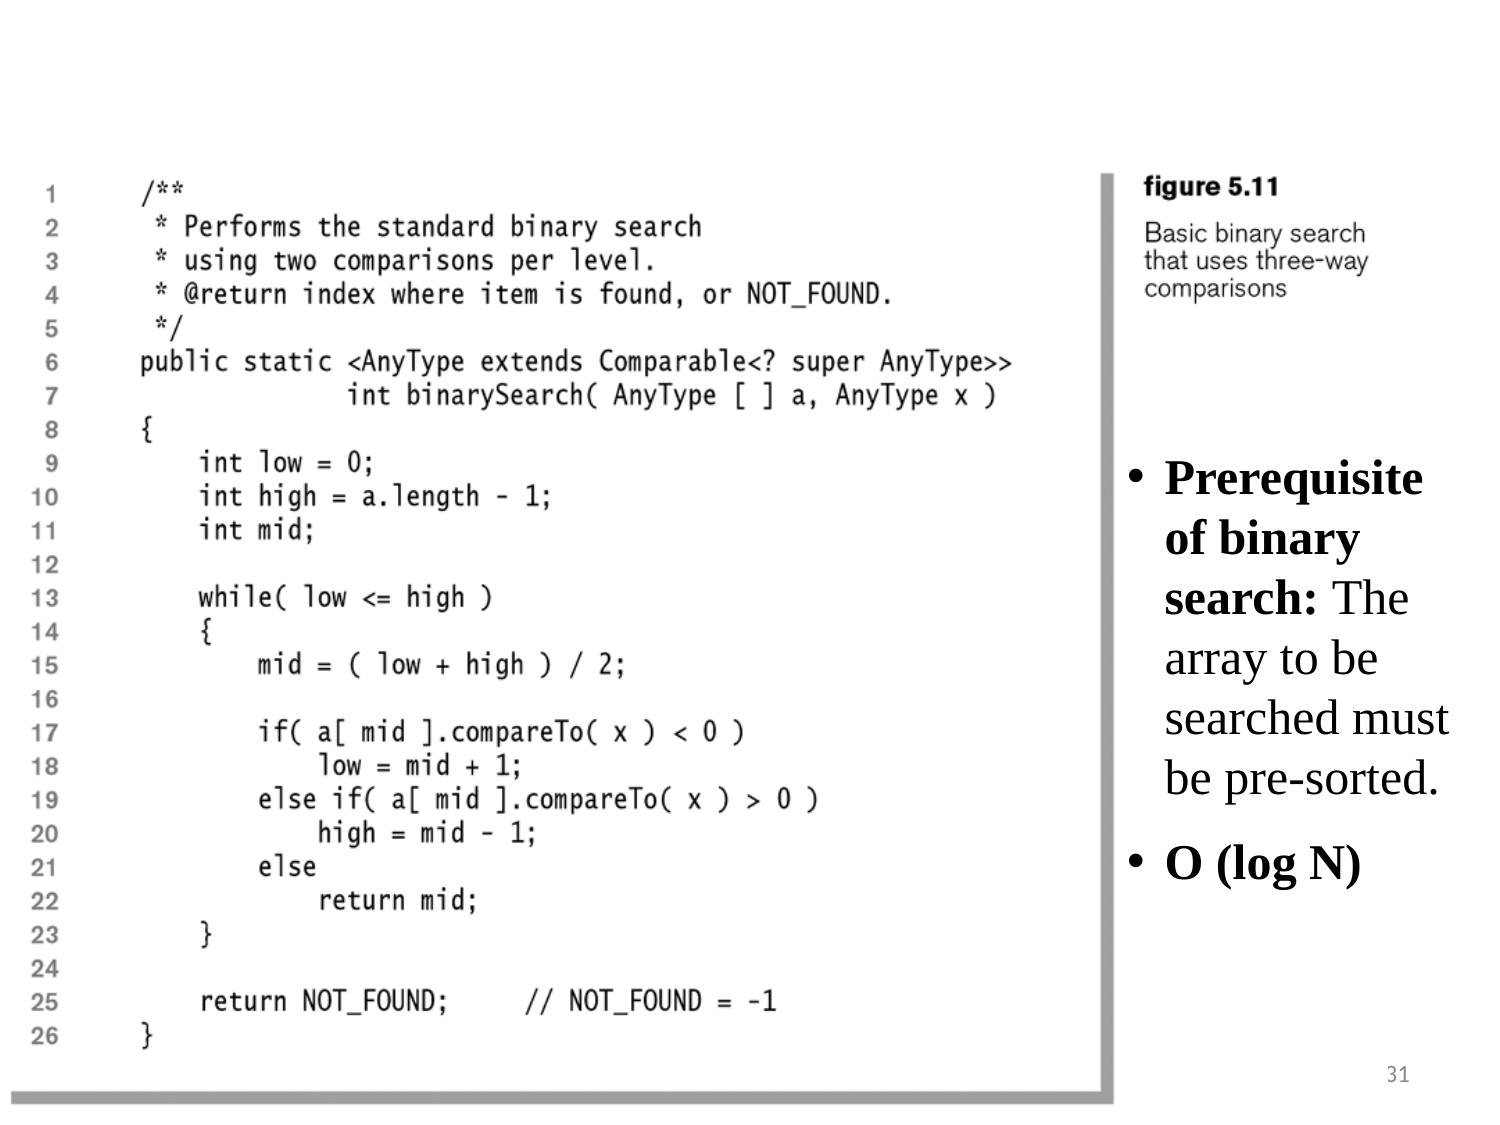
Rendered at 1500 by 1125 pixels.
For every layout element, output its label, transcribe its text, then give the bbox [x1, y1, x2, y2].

text_box Prerequisite of binary search: The array to be searched must be pre-sorted. O (log N) [1391, 437, 1488, 898]
slide_number 1-31 [1391, 1042, 1425, 1103]
picture [0, 143, 1388, 1125]
